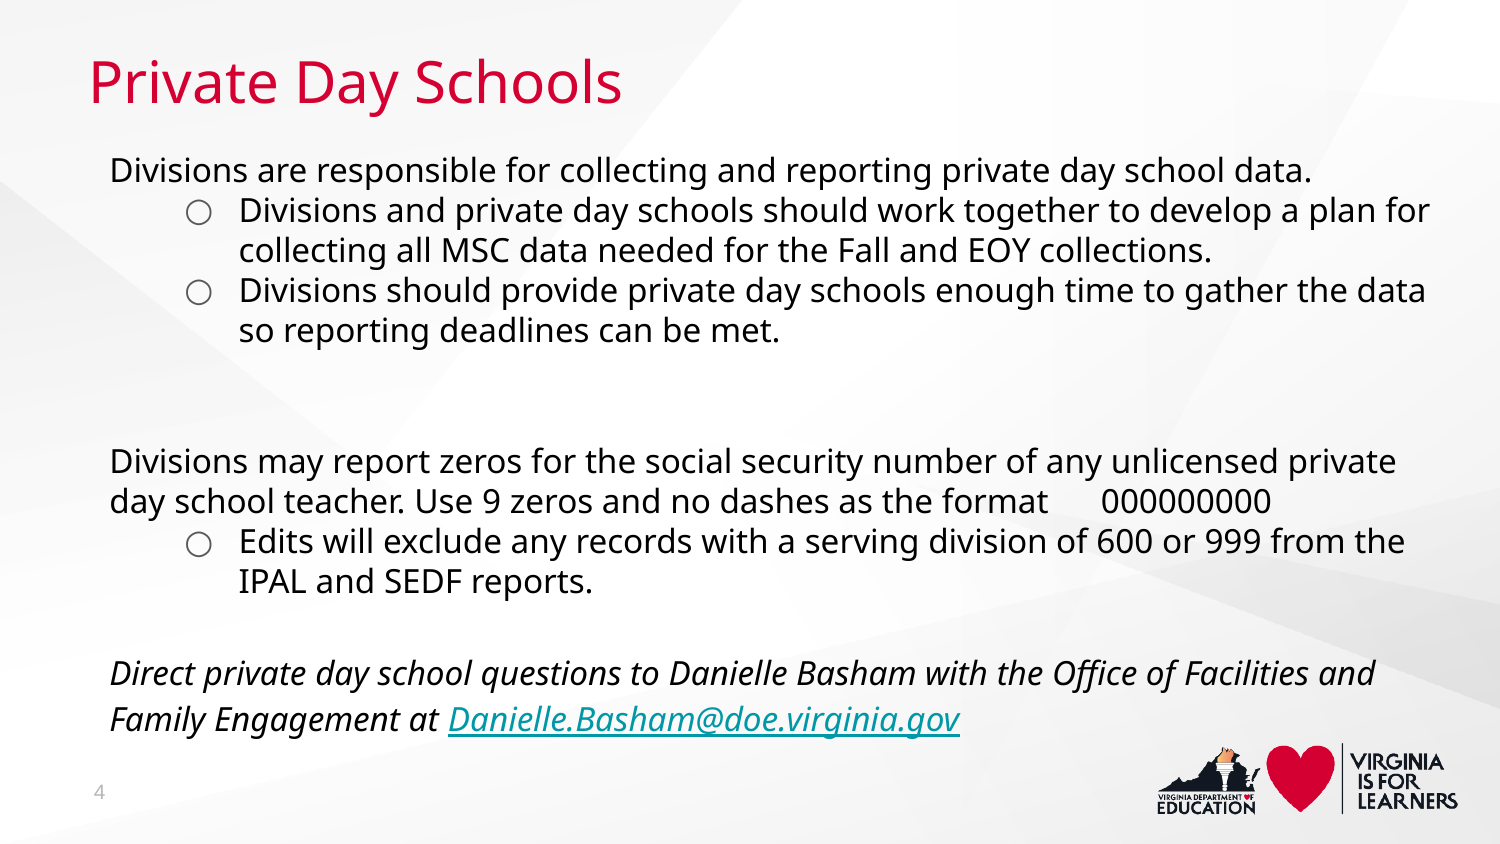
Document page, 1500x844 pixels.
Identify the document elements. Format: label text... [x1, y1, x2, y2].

picture [0, 0, 1500, 844]
list Divisions are responsible for collecting and reporting private day school data. Divisions and private day schools should work together to develop a plan for collecting all MSC data needed for the Fall and EOY collections. Divisions should provide private day schools enough time to gather the data so reporting deadlines can be met. Divisions may report zeros for the social security number of any unlicensed private day school teacher. Use 9 zeros and no dashes as the format 000000000 Edits will exclude any records with a serving division of 600 or 999 from the IPAL and SEDF reports. Direct private day school questions to Danielle Basham with the Office of Facilities and Family Engagement at Danielle.Basham@doe.virginia.gov [73, 134, 1472, 787]
slide_number 4 [78, 759, 169, 824]
title Private Day Schools [73, 29, 1472, 124]
